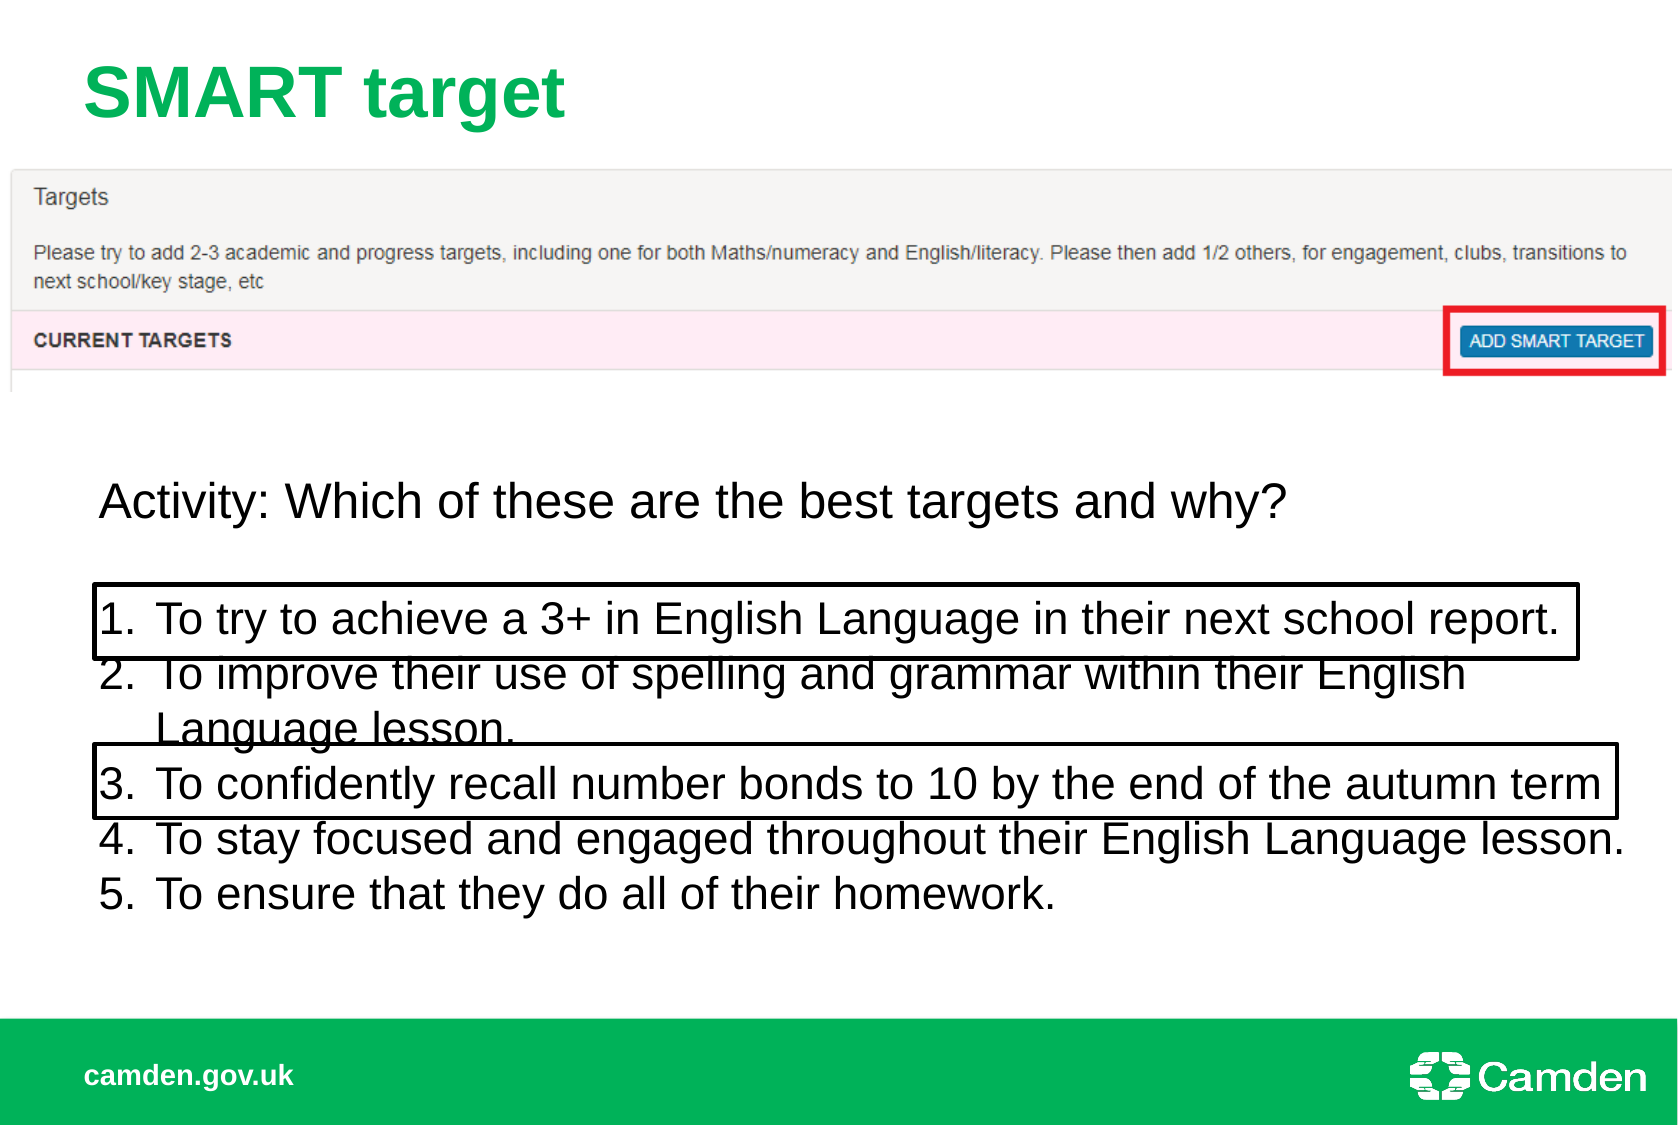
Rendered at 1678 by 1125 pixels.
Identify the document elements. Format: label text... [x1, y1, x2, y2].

text_box [94, 743, 1617, 819]
title SMART target [83, 45, 1594, 160]
text_box [94, 584, 1578, 659]
picture [5, 162, 1672, 393]
text_box Activity: Which of these are the best targets and why? To try to achieve a 3+ in English Language in their next school report. To improve their use of spelling and grammar within their English Language lesson. To confidently recall number bonds to 10 by the end of the autumn term To stay focused and engaged throughout their English Language lesson. To ensure that they do all of their homework. [83, 461, 1664, 1102]
